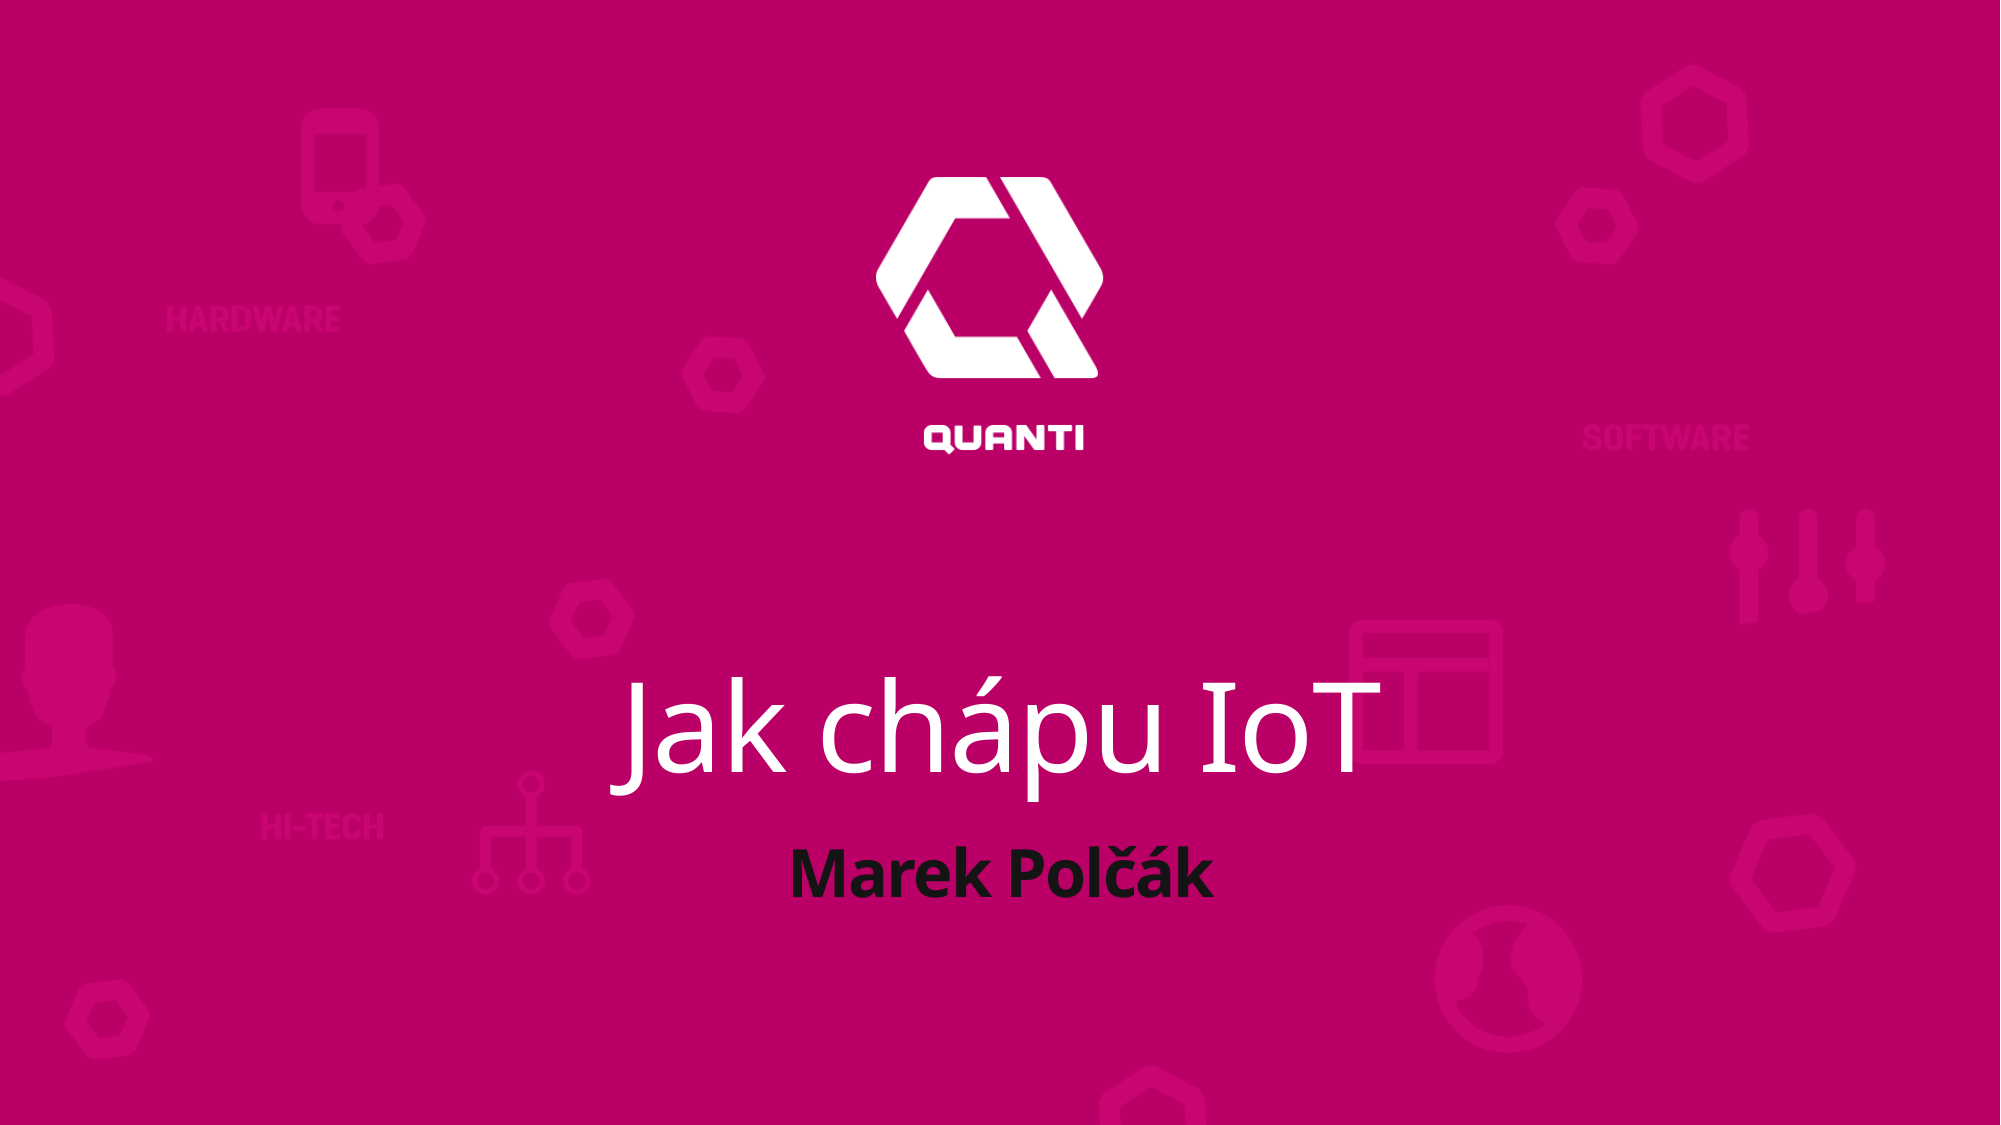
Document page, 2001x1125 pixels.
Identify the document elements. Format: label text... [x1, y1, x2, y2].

title Jak chápu IoT [388, 499, 1614, 806]
subtitle Marek Polčák [510, 832, 1493, 1001]
picture [0, 0, 2000, 1125]
